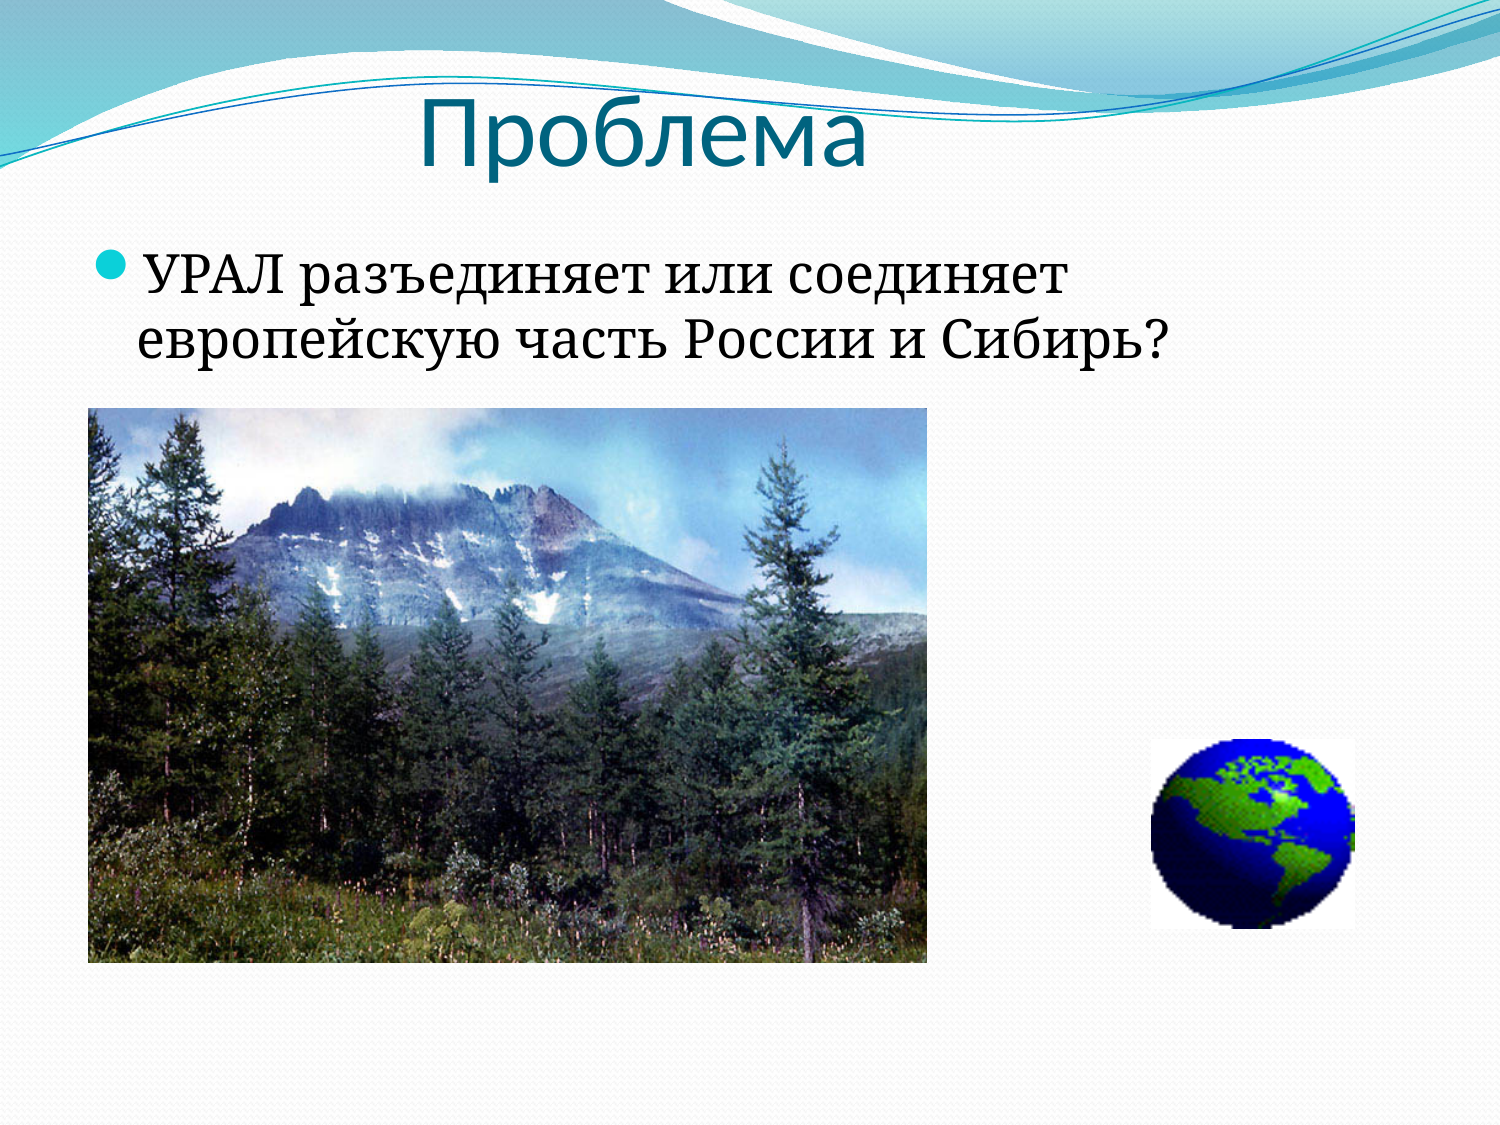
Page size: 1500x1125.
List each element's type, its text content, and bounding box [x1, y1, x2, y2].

title Проблема [88, 0, 1426, 188]
picture [1151, 739, 1355, 929]
list УРАЛ разъединяет или соединяет европейскую часть России и Сибирь? [76, 231, 1415, 895]
picture [88, 408, 928, 963]
